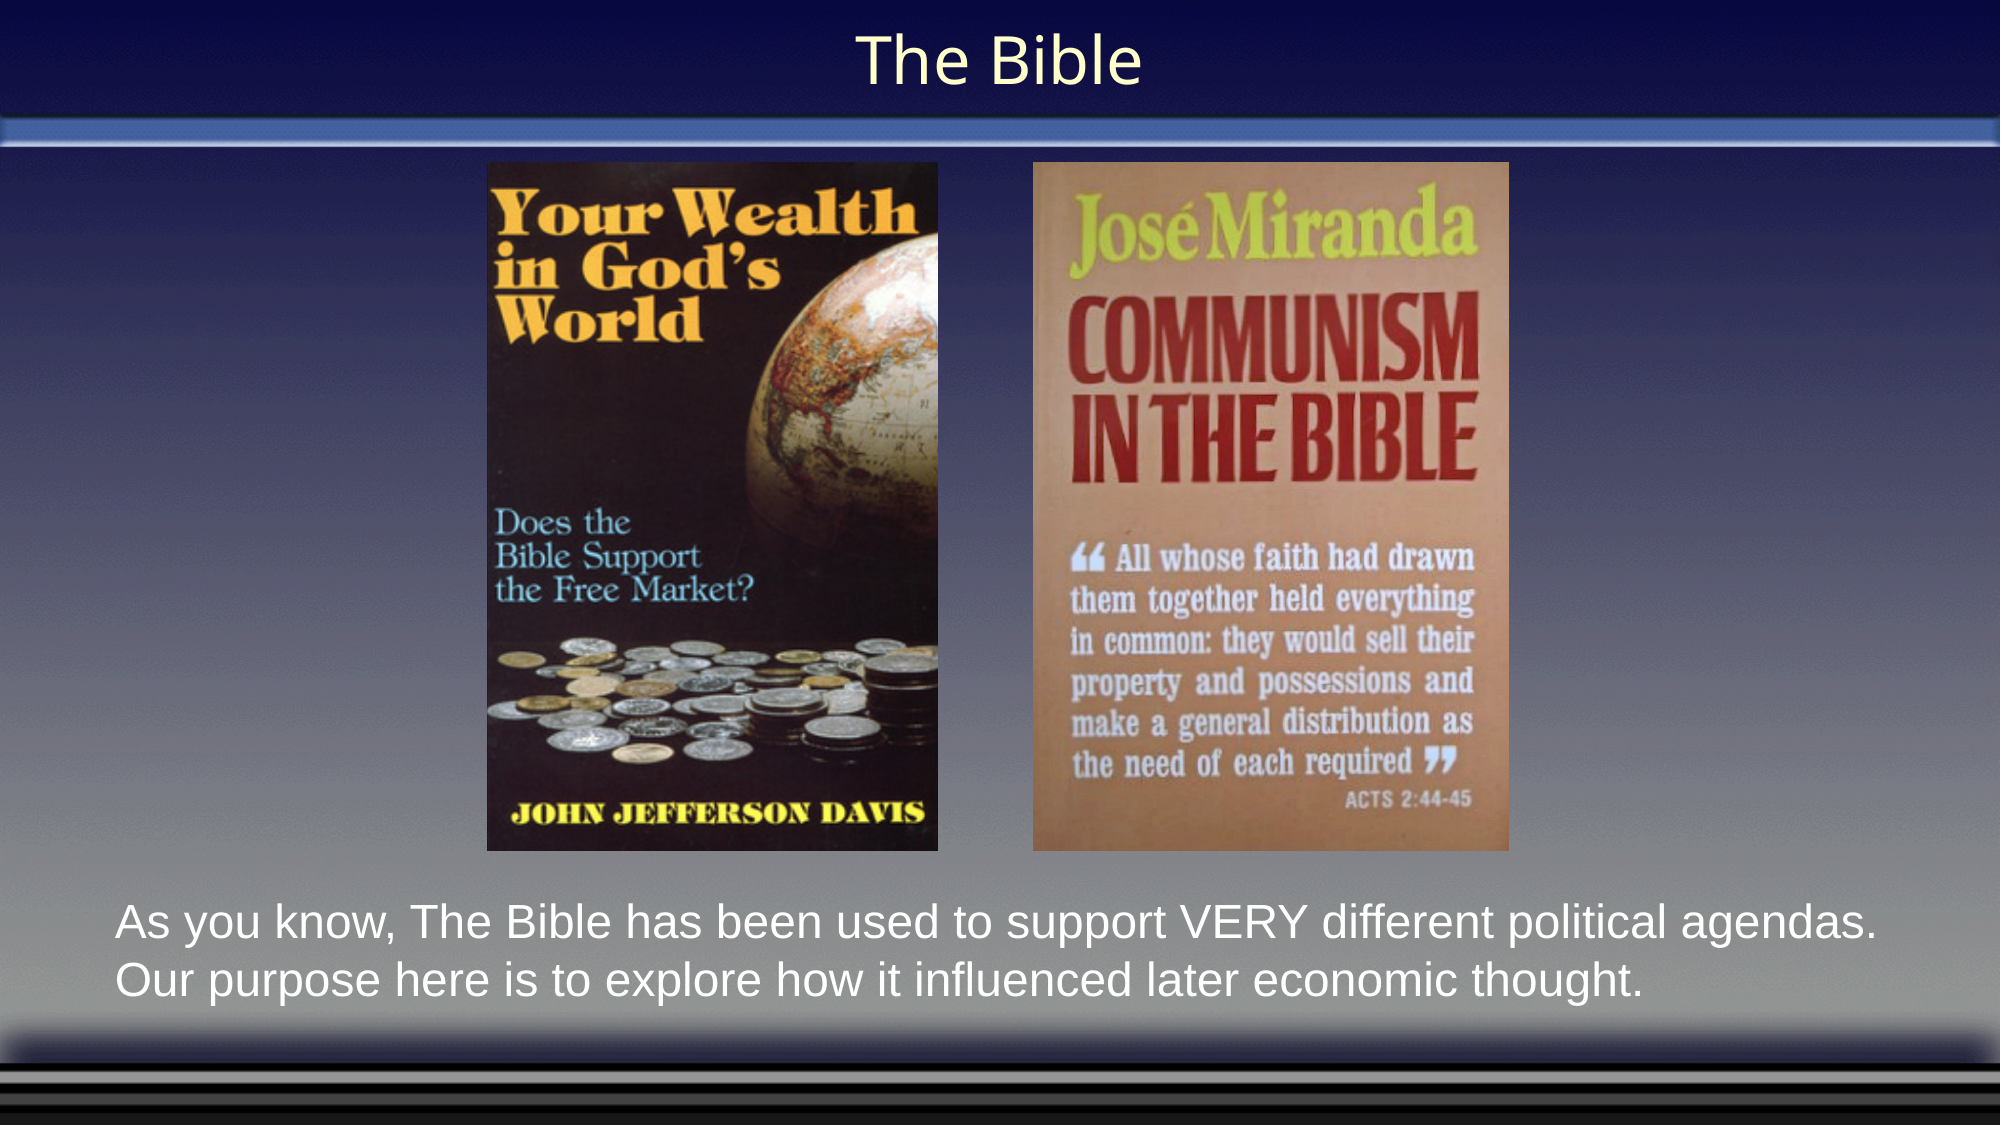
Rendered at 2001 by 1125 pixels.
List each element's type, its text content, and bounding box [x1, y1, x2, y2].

picture [0, 0, 2000, 1125]
text_box As you know, The Bible has been used to support VERY different political agendas. Our purpose here is to explore how it influenced later economic thought. [99, 883, 1938, 1014]
title The Bible [12, 0, 1988, 116]
